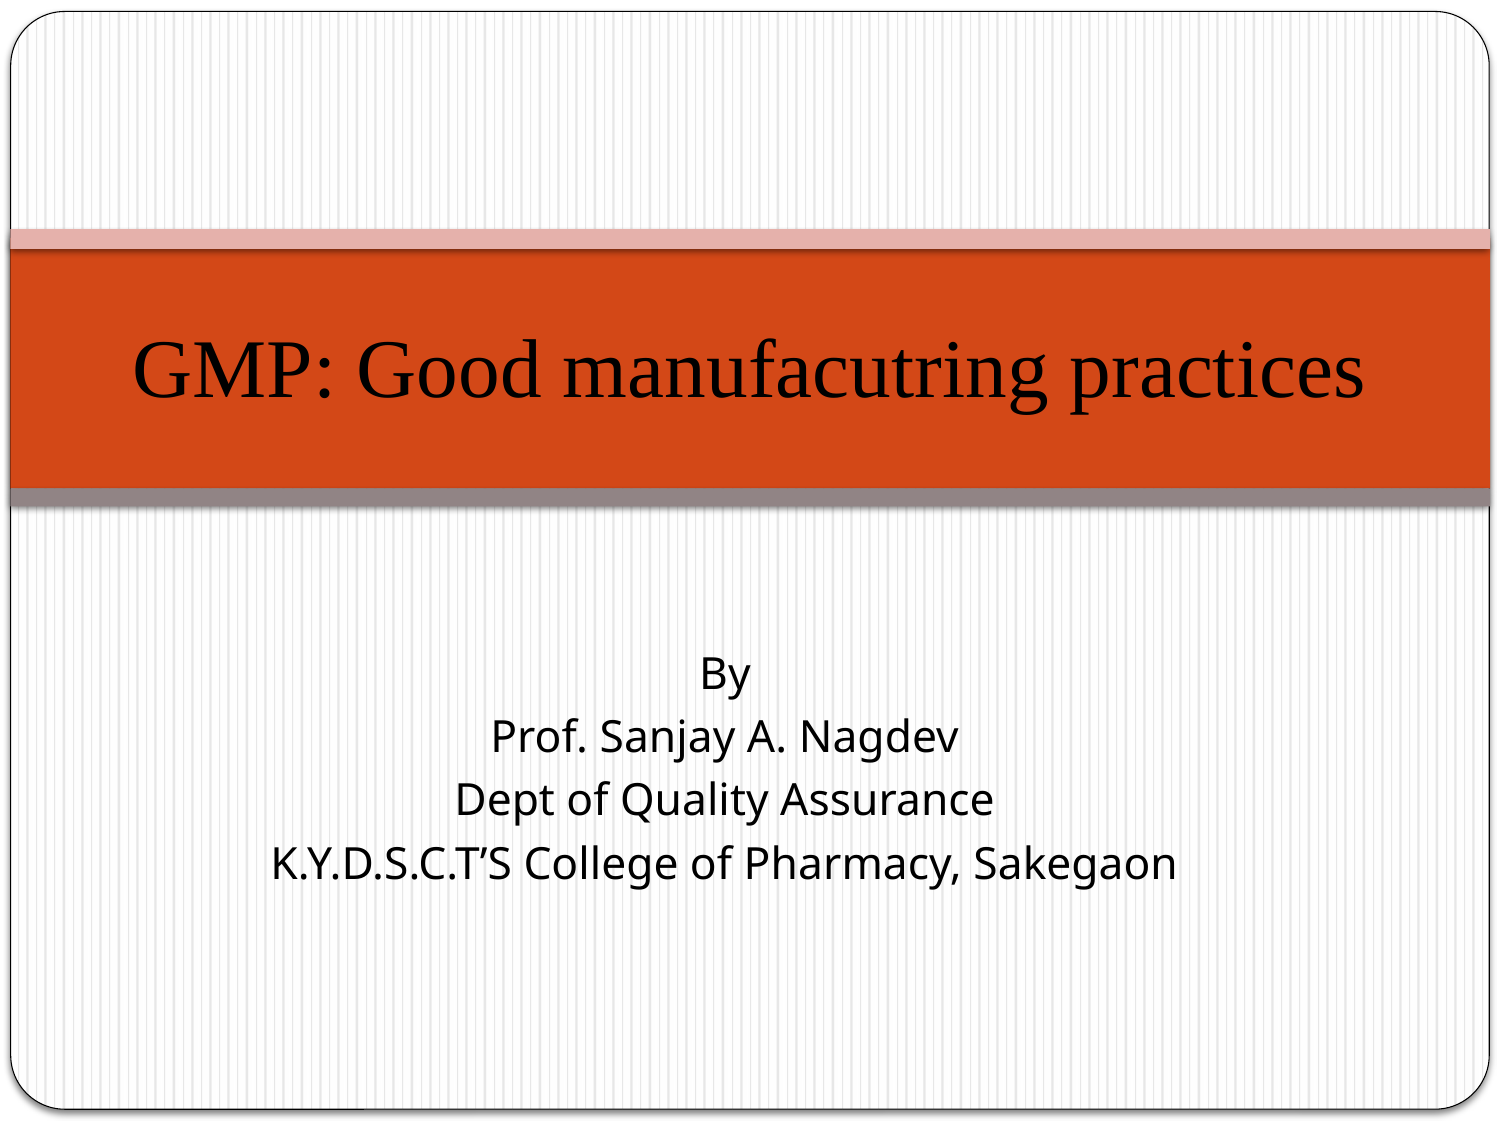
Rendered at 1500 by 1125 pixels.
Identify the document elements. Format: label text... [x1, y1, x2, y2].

title GMP: Good manufacutring practices [75, 247, 1425, 489]
subtitle By Prof. Sanjay A. Nagdev Dept of Quality Assurance K.Y.D.S.C.T’S College of Pharmacy, Sakegaon [200, 637, 1250, 900]
